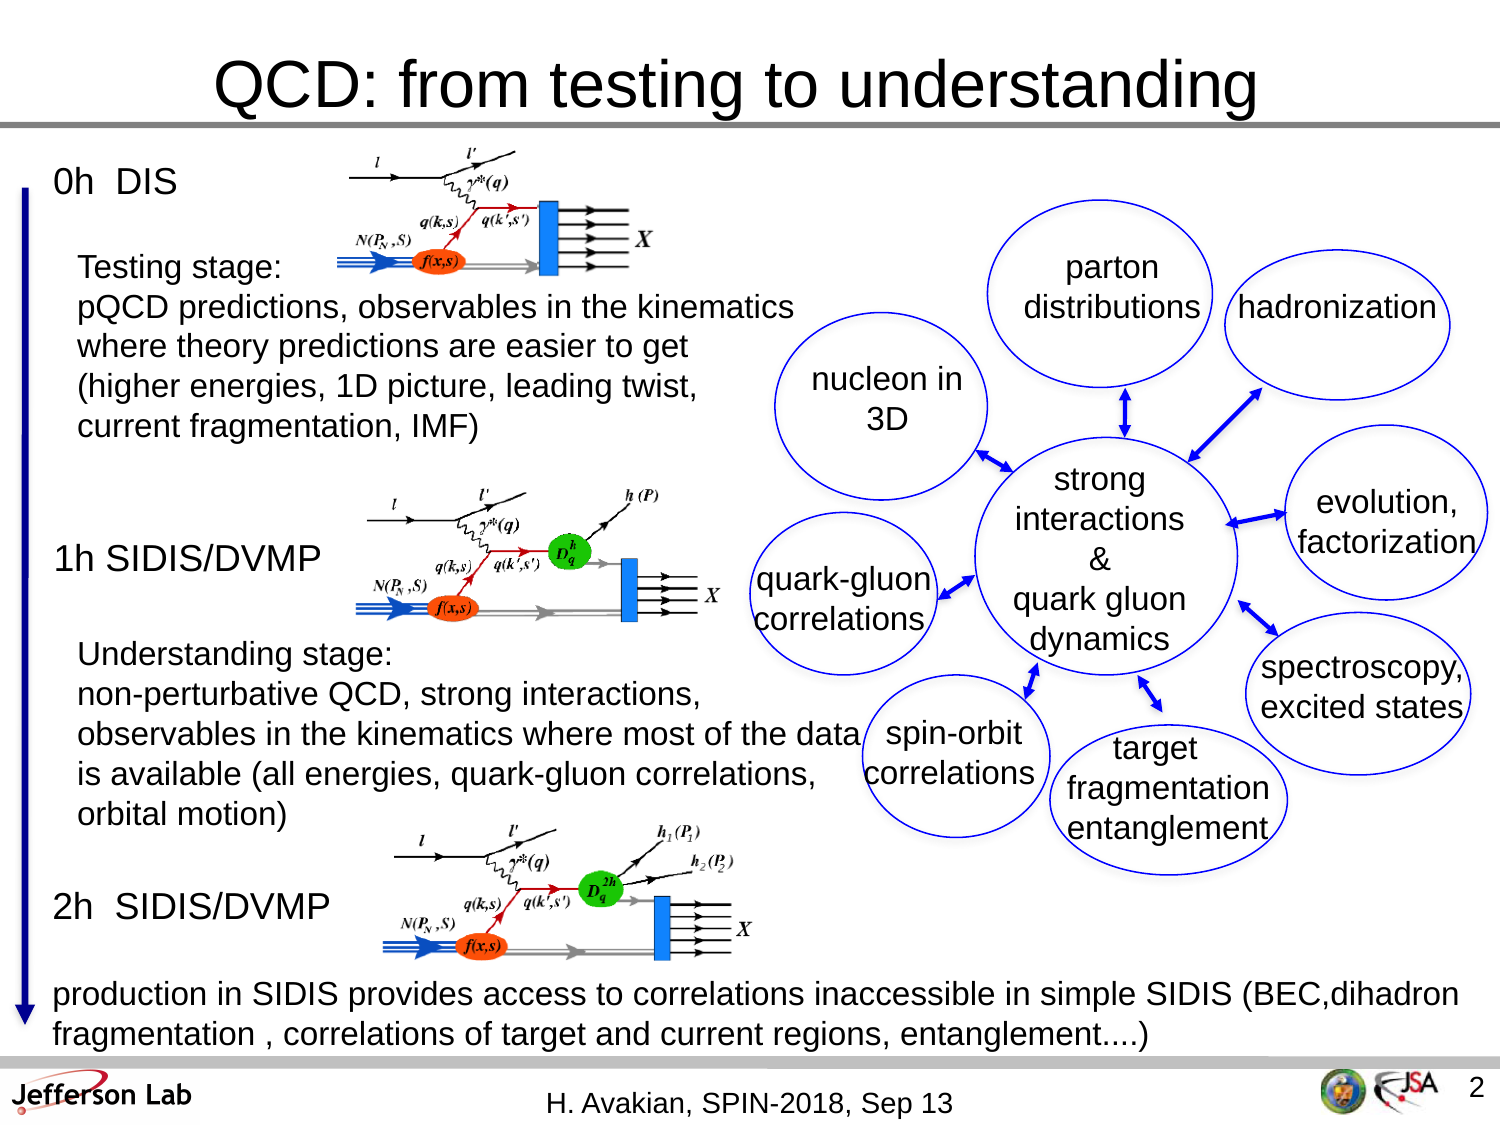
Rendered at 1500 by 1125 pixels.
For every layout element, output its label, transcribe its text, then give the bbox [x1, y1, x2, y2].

text_box 2h SIDIS/DVMP production in SIDIS provides access to correlations inaccessible in simple SIDIS (BEC,dihadron fragmentation , correlations of target and current regions, entanglement....) [37, 874, 1500, 1060]
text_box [774, 312, 982, 501]
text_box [1049, 674, 1290, 876]
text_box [1241, 249, 1463, 401]
footer H. Avakian, SPIN-2018, Sep 13 [512, 1076, 988, 1118]
picture [349, 474, 721, 634]
text_box 1h SIDIS/DVMP [38, 526, 338, 587]
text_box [987, 199, 1238, 385]
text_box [937, 387, 1288, 701]
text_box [731, 512, 1044, 838]
picture [337, 137, 658, 282]
text_box Understanding stage: non-perturbative QCD, strong interactions, observables in the kinematics where most of the data is available (all energies, quark-gluon correlations, orbital motion) [62, 624, 726, 840]
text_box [1291, 424, 1500, 601]
picture [0, 1069, 200, 1125]
slide_number 2 [1387, 1060, 1500, 1114]
text_box 0h DIS [38, 149, 194, 210]
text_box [1237, 599, 1484, 776]
text_box Testing stage: pQCD predictions, observables in the kinematics where theory predictions are easier to get (higher energies, 1D picture, leading twist, current fragmentation, IMF) [62, 237, 813, 452]
picture [374, 799, 756, 972]
text_box QCD: from testing to understanding [0, 24, 1500, 138]
